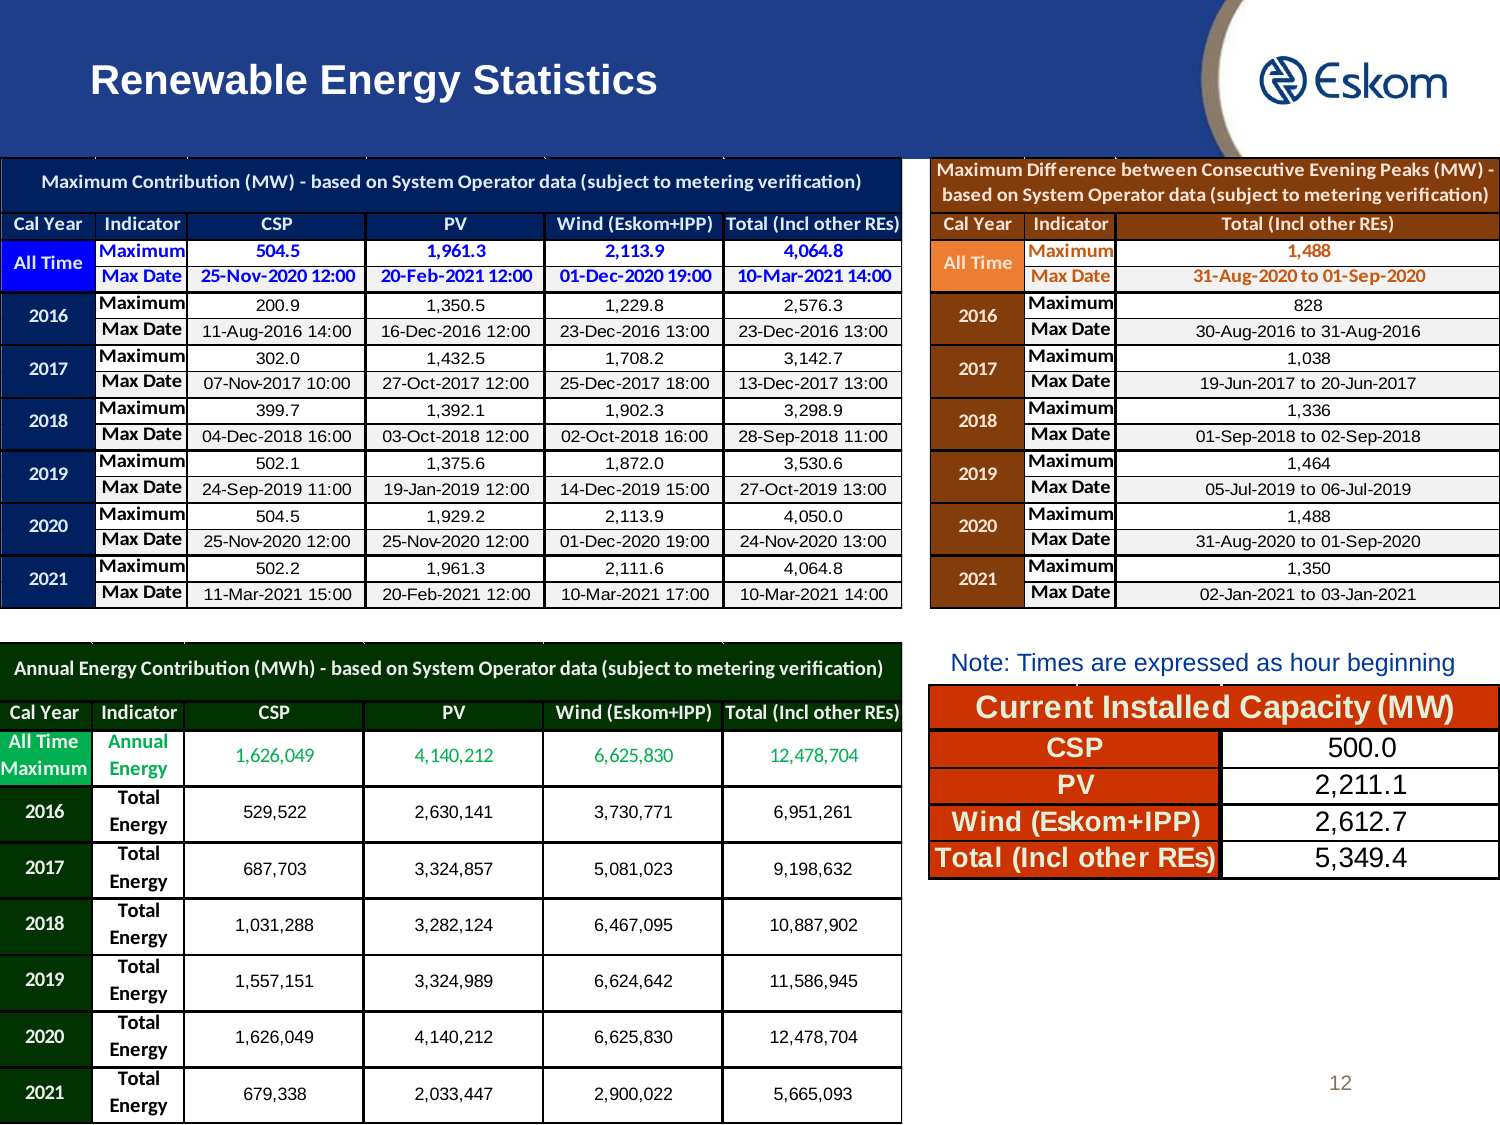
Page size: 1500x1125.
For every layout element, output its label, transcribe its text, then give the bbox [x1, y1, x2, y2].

list Note: Times are expressed as hour beginning [935, 642, 1473, 682]
picture [0, 0, 1500, 610]
text_box Renewable Energy Statistics [75, 27, 1046, 137]
picture [1257, 55, 1450, 105]
picture [927, 684, 1500, 882]
slide_number 12 [1205, 1058, 1477, 1103]
picture [0, 642, 904, 1125]
